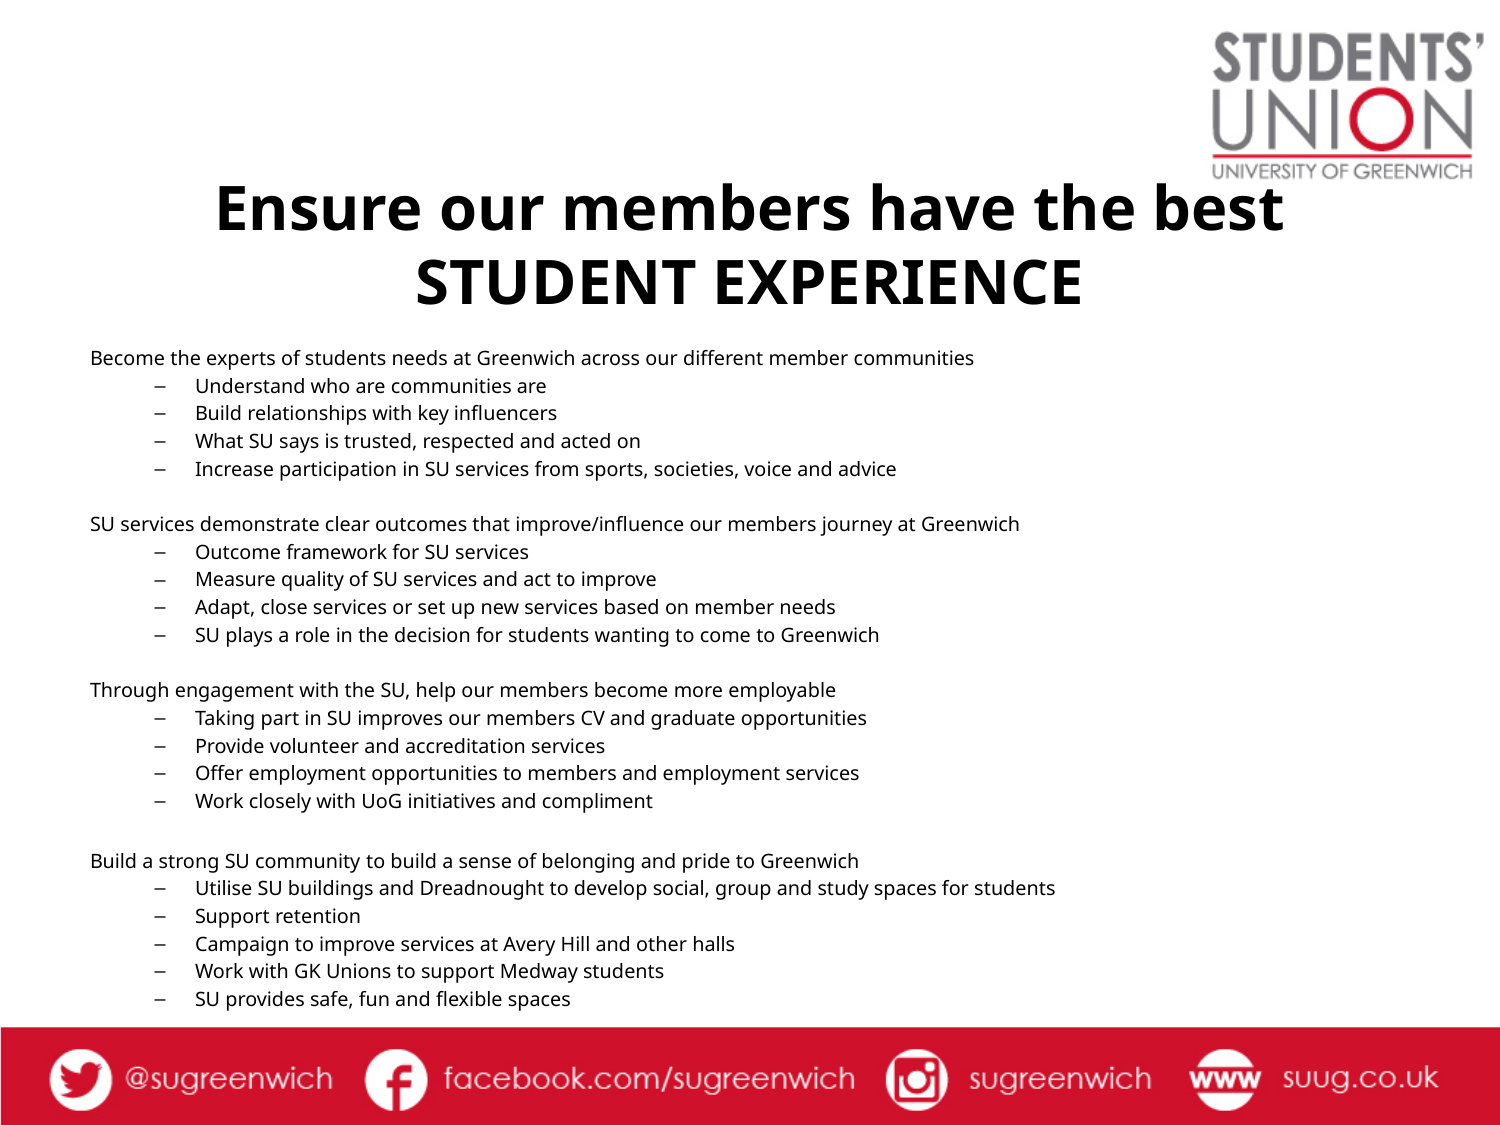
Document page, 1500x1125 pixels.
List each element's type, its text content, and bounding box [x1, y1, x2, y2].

picture [0, 5, 1500, 1125]
list Become the experts of students needs at Greenwich across our different member communities Understand who are communities are Build relationships with key influencers What SU says is trusted, respected and acted on Increase participation in SU services from sports, societies, voice and advice SU services demonstrate clear outcomes that improve/influence our members journey at Greenwich Outcome framework for SU services Measure quality of SU services and act to improve Adapt, close services or set up new services based on member needs SU plays a role in the decision for students wanting to come to Greenwich Through engagement with the SU, help our members become more employable Taking part in SU improves our members CV and graduate opportunities Provide volunteer and accreditation services Offer employment opportunities to members and employment services Work closely with UoG initiatives and compliment Build a strong SU community to build a sense of belonging and pride to Greenwich Utilise SU buildings and Dreadnought to develop social, group and study spaces for students Support retention Campaign to improve services at Avery Hill and other halls Work with GK Unions to support Medway students SU provides safe, fun and flexible spaces [75, 338, 1425, 1024]
title Ensure our members have the best STUDENT EXPERIENCE [75, 160, 1425, 325]
